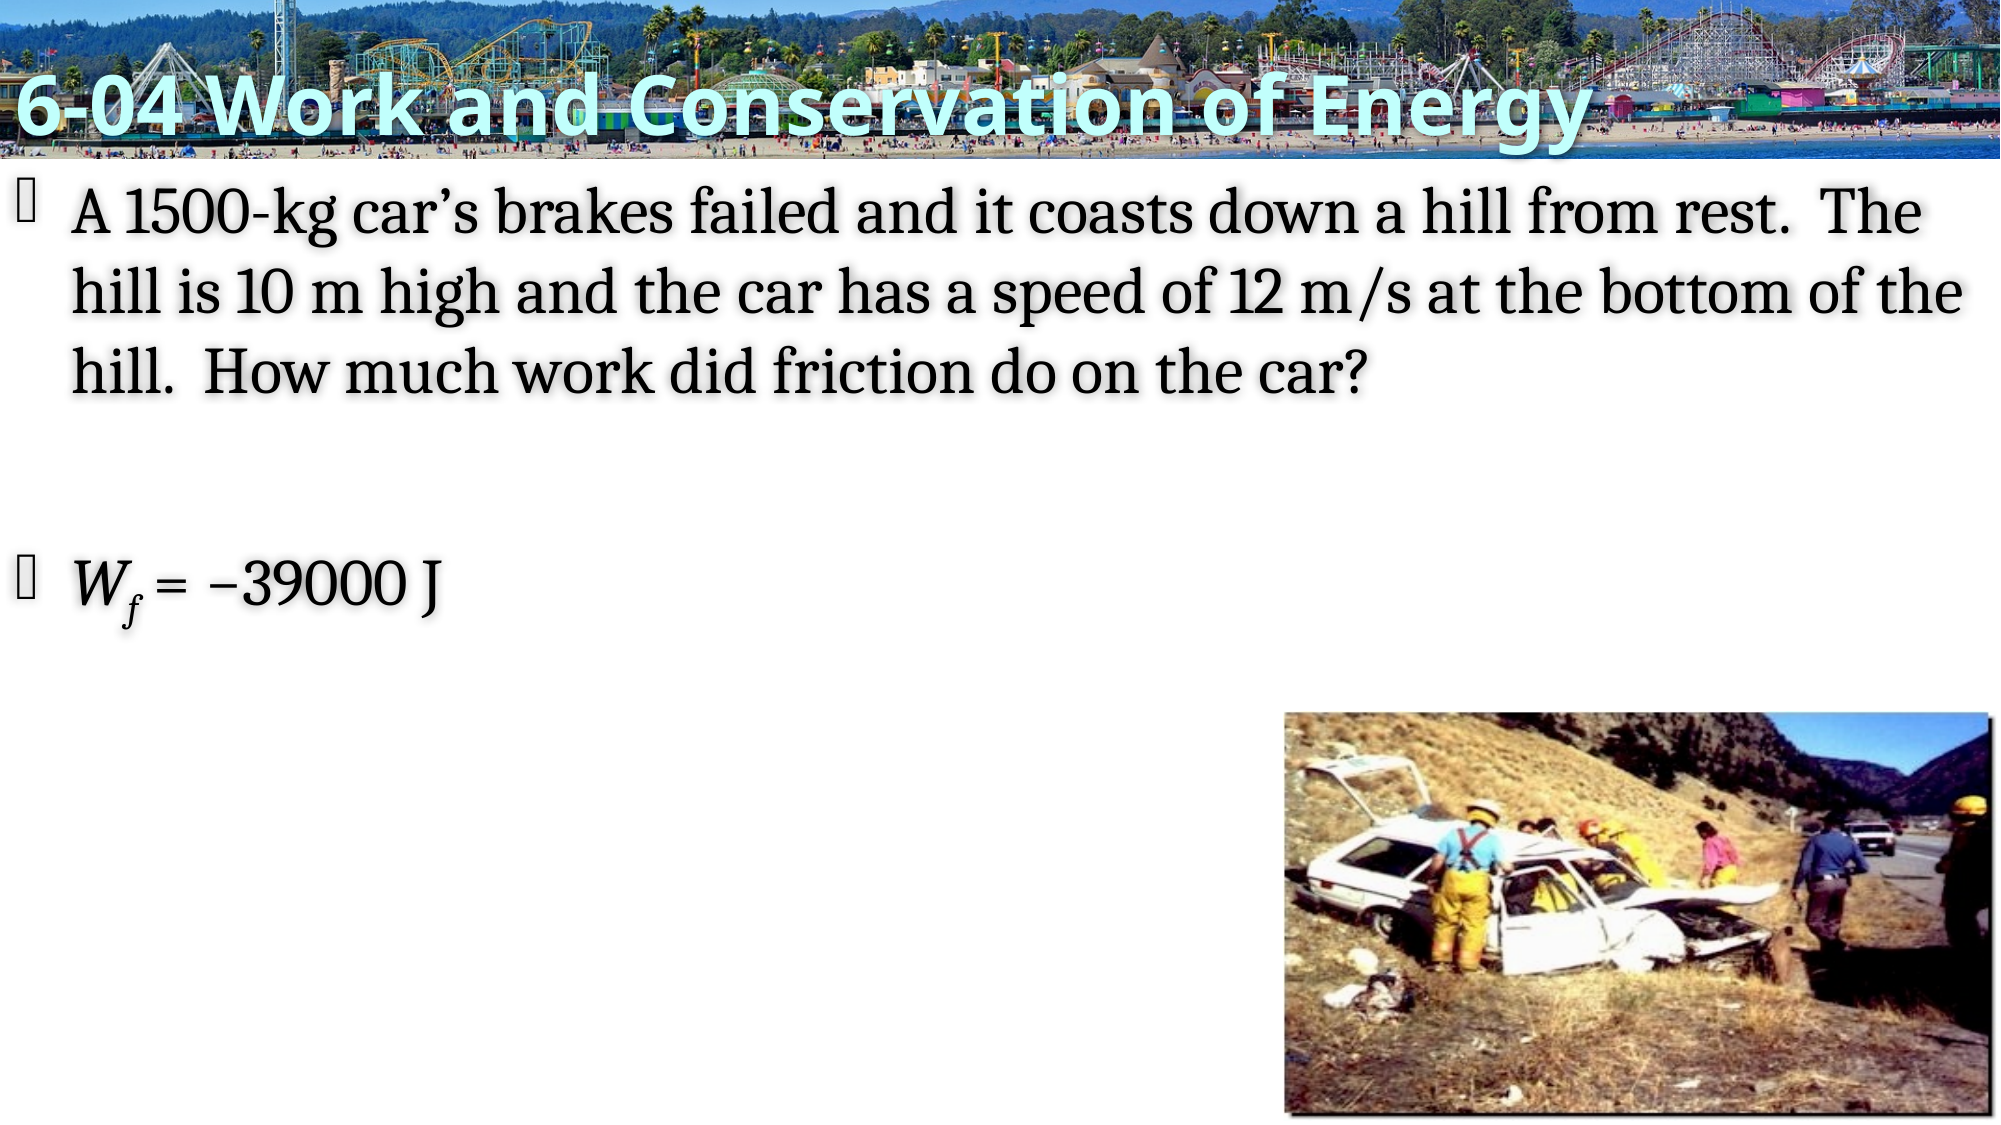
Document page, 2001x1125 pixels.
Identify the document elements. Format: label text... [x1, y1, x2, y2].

title 6-04 Work and Conservation of Energy [0, 0, 2000, 153]
list A 1500-kg car’s brakes failed and it coasts down a hill from rest. The hill is 10 m high and the car has a speed of 12 m/s at the bottom of the hill. How much work did friction do on the car? Wf = −39000 J [0, 159, 2000, 1062]
picture [1283, 711, 1998, 1122]
